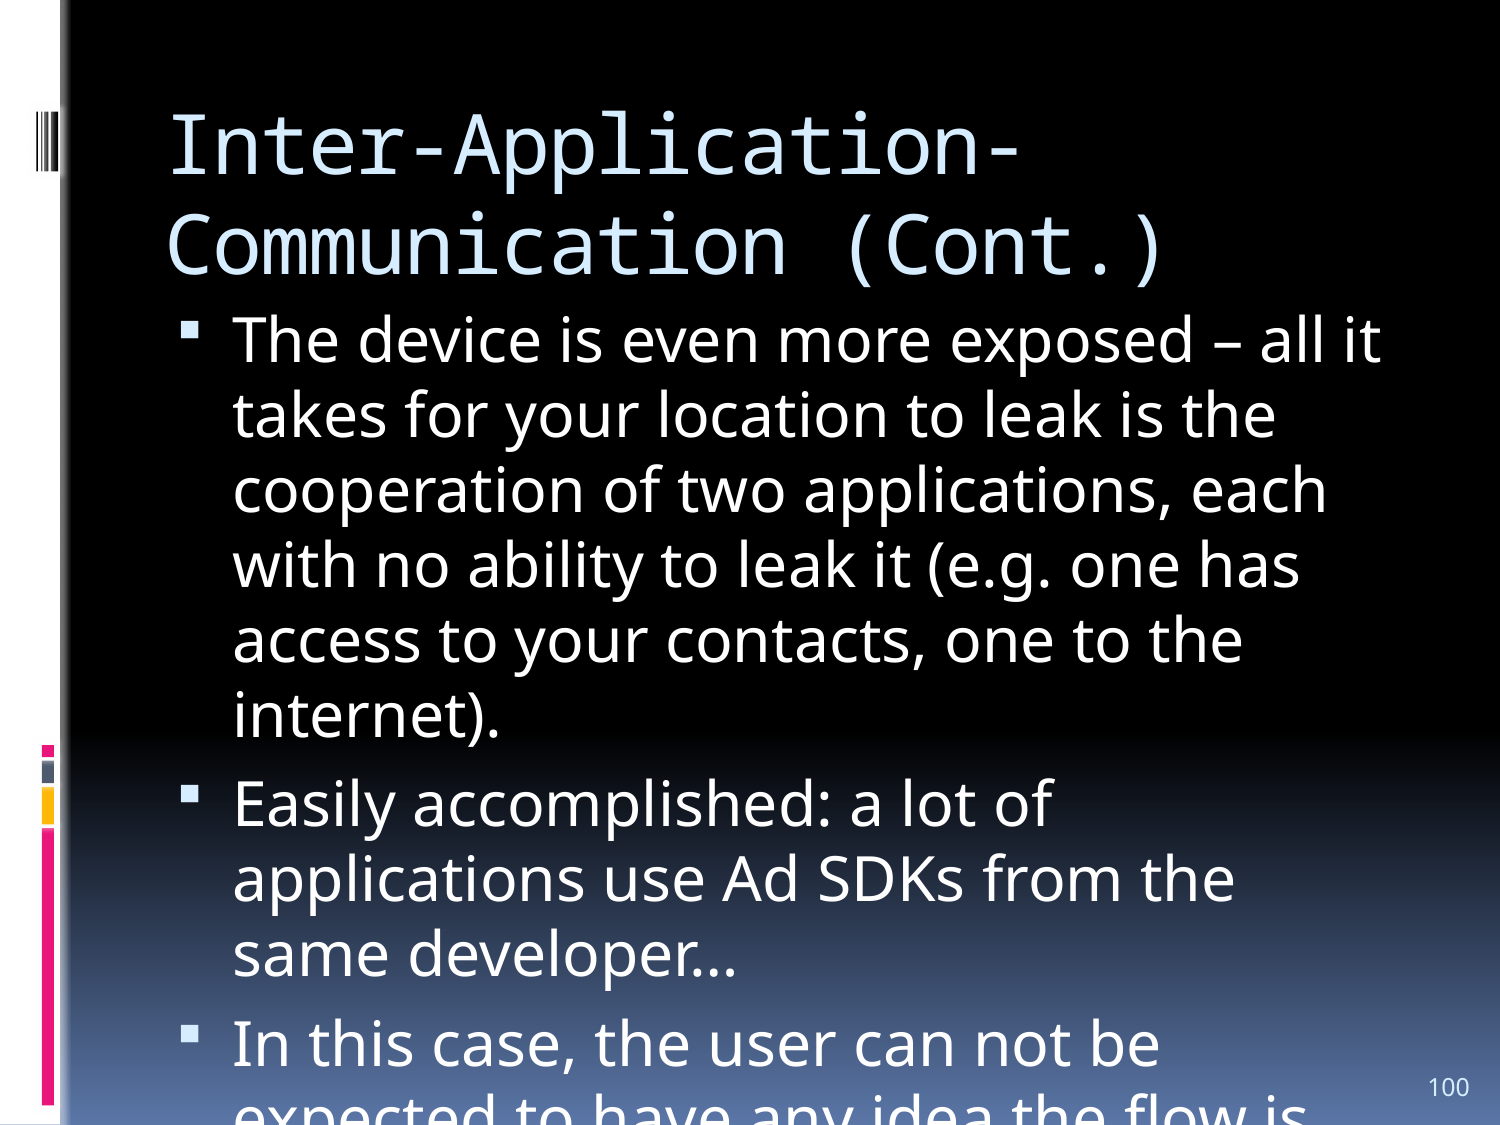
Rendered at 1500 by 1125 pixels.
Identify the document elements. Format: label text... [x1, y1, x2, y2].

list The device is even more exposed – all it takes for your location to leak is the cooperation of two applications, each with no ability to leak it (e.g. one has access to your contacts, one to the internet). Easily accomplished: a lot of applications use Ad SDKs from the same developer… In this case, the user can not be expected to have any idea the flow is even possible. [150, 292, 1425, 1043]
title Inter-Application-Communication (Cont.) [150, 83, 1425, 234]
slide_number 100 [1412, 1052, 1488, 1113]
